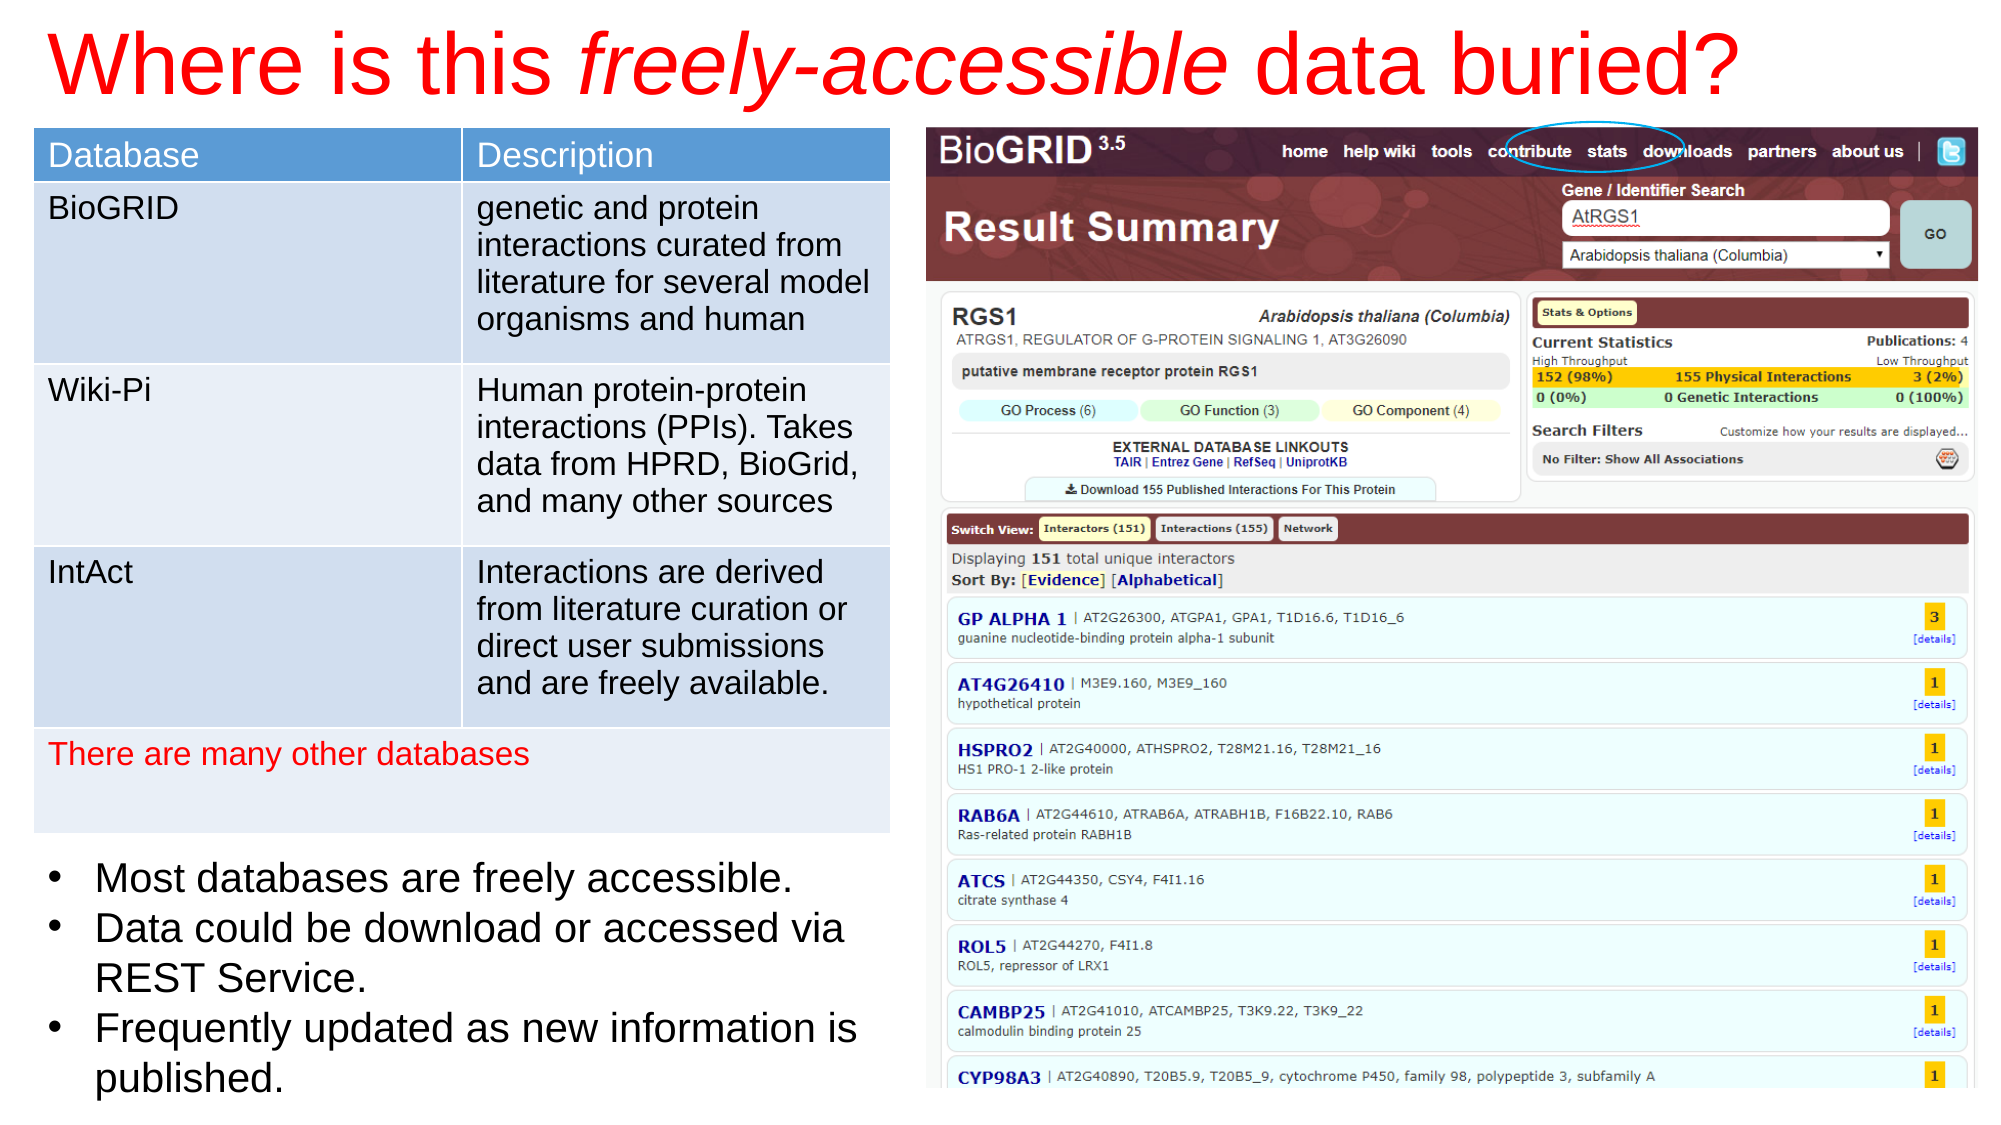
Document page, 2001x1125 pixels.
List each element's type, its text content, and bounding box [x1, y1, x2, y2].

text_box Where is this freely-accessible data buried? [32, 0, 1978, 120]
table_cell genetic and protein interactions curated from literature for several model organisms and human [463, 183, 890, 363]
table_header Description [463, 128, 890, 181]
picture [925, 127, 1979, 1088]
table_cell Interactions are derived from literature curation or direct user submissions and are freely available. [463, 547, 890, 727]
table_header Database [34, 128, 461, 181]
table_cell There are many other databases [34, 729, 890, 833]
table_cell BioGRID [34, 183, 461, 363]
table_cell IntAct [34, 547, 461, 727]
table_cell Human protein-protein interactions (PPIs). Takes data from HPRD, BioGrid, and many other sources [463, 365, 890, 545]
text_box Most databases are freely accessible. Data could be download or accessed via REST Service. Frequently updated as new information is published. [32, 843, 891, 1109]
table_cell Wiki-Pi [34, 365, 461, 545]
picture [1508, 127, 1682, 170]
text_box [1536, 120, 1655, 127]
